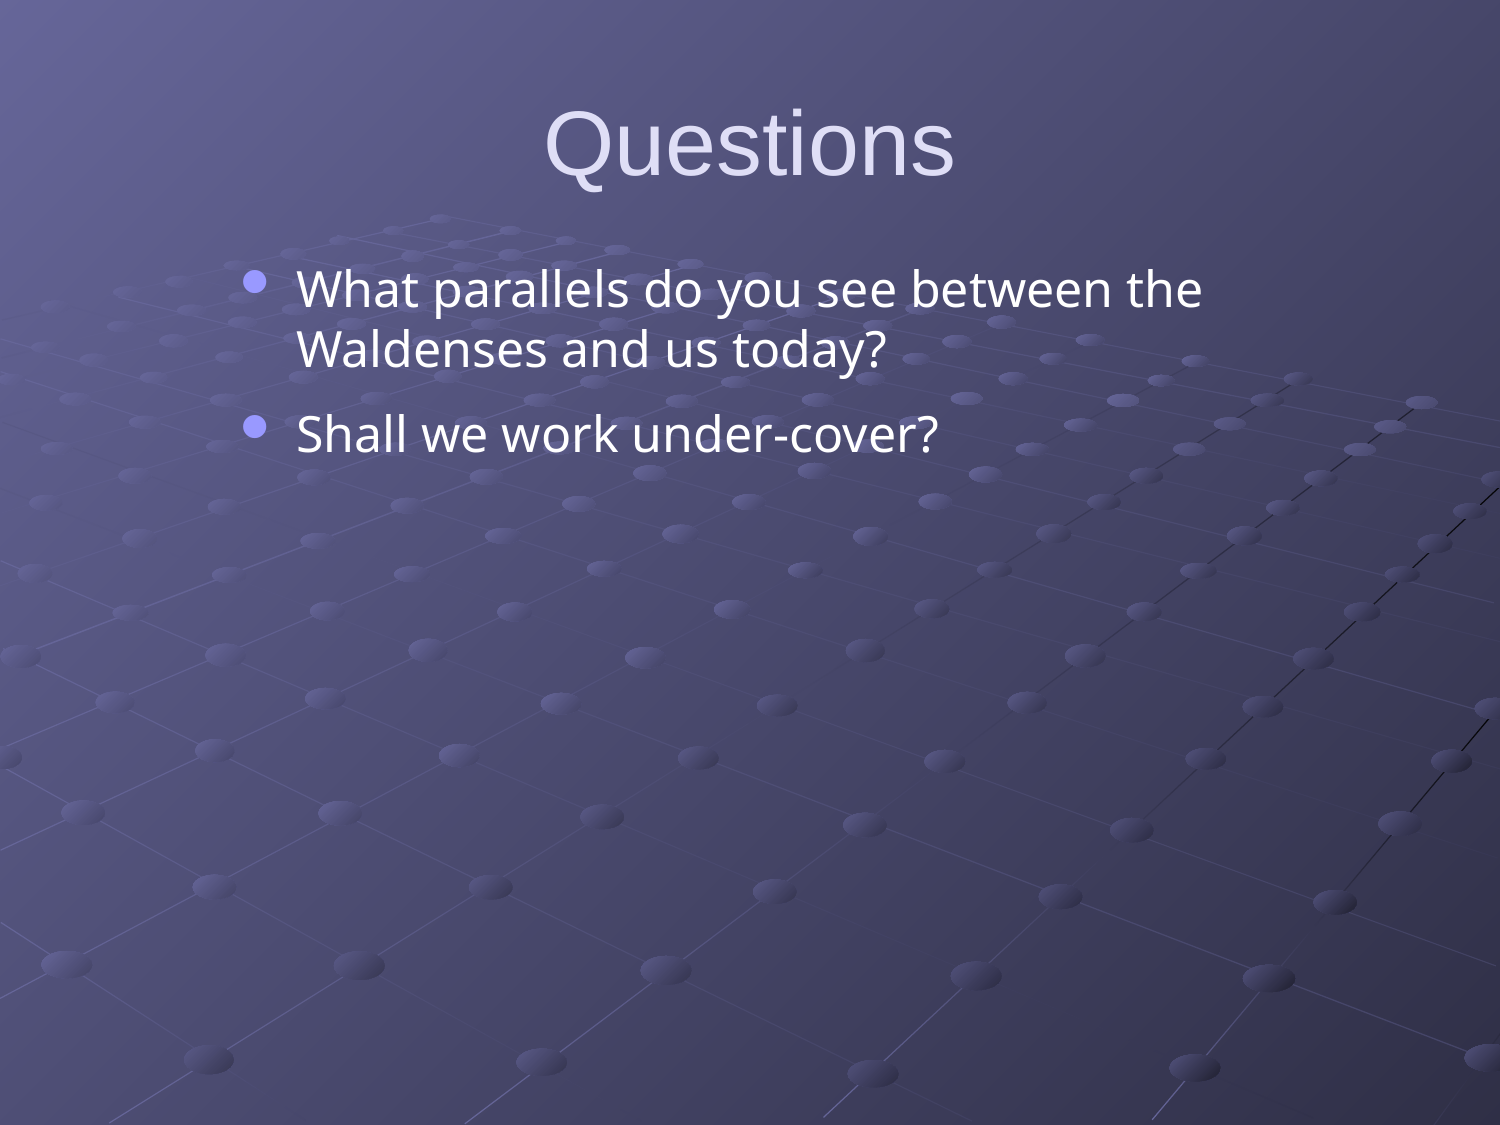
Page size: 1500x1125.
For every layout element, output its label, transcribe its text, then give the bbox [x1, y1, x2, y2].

text_box Questions [74, 45, 1425, 233]
text_box What parallels do you see between the Waldenses and us today? Shall we work under-cover? [224, 249, 1275, 530]
